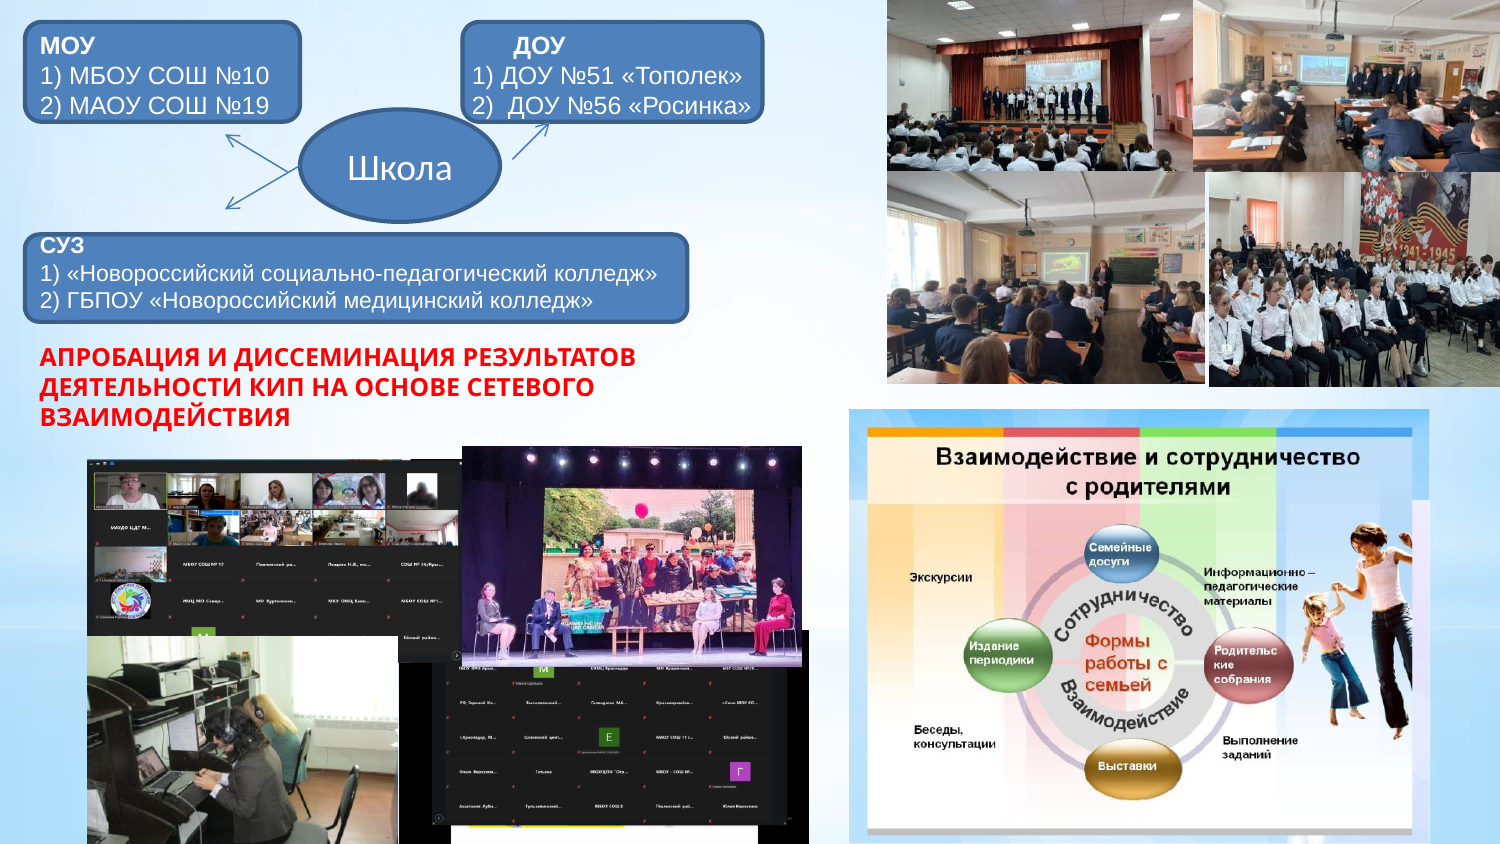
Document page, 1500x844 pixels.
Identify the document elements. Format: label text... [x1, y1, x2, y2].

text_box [512, 121, 551, 160]
picture [0, 0, 1500, 844]
text_box АПРОБАЦИЯ И ДИССЕМИНАЦИЯ РЕЗУЛЬТАТОВ ДЕЯТЕЛЬНОСТИ КИП НА ОСНОВЕ СЕТЕВОГО ВЗАИМОДЕЙСТВИЯ [24, 334, 775, 439]
text_box Школа [297, 107, 503, 224]
text_box МОУ ДОУ 1) МБОУ СОШ №10 1) ДОУ №51 «Тополек» 2) МАОУ СОШ №19 2) ДОУ №56 «Росинка» [24, 22, 882, 128]
text_box СУЗ 1) «Новороссийский социально-педагогический колледж» 2) ГБПОУ «Новороссийский медицинский колледж» [24, 223, 700, 321]
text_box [224, 165, 301, 210]
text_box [224, 134, 288, 165]
